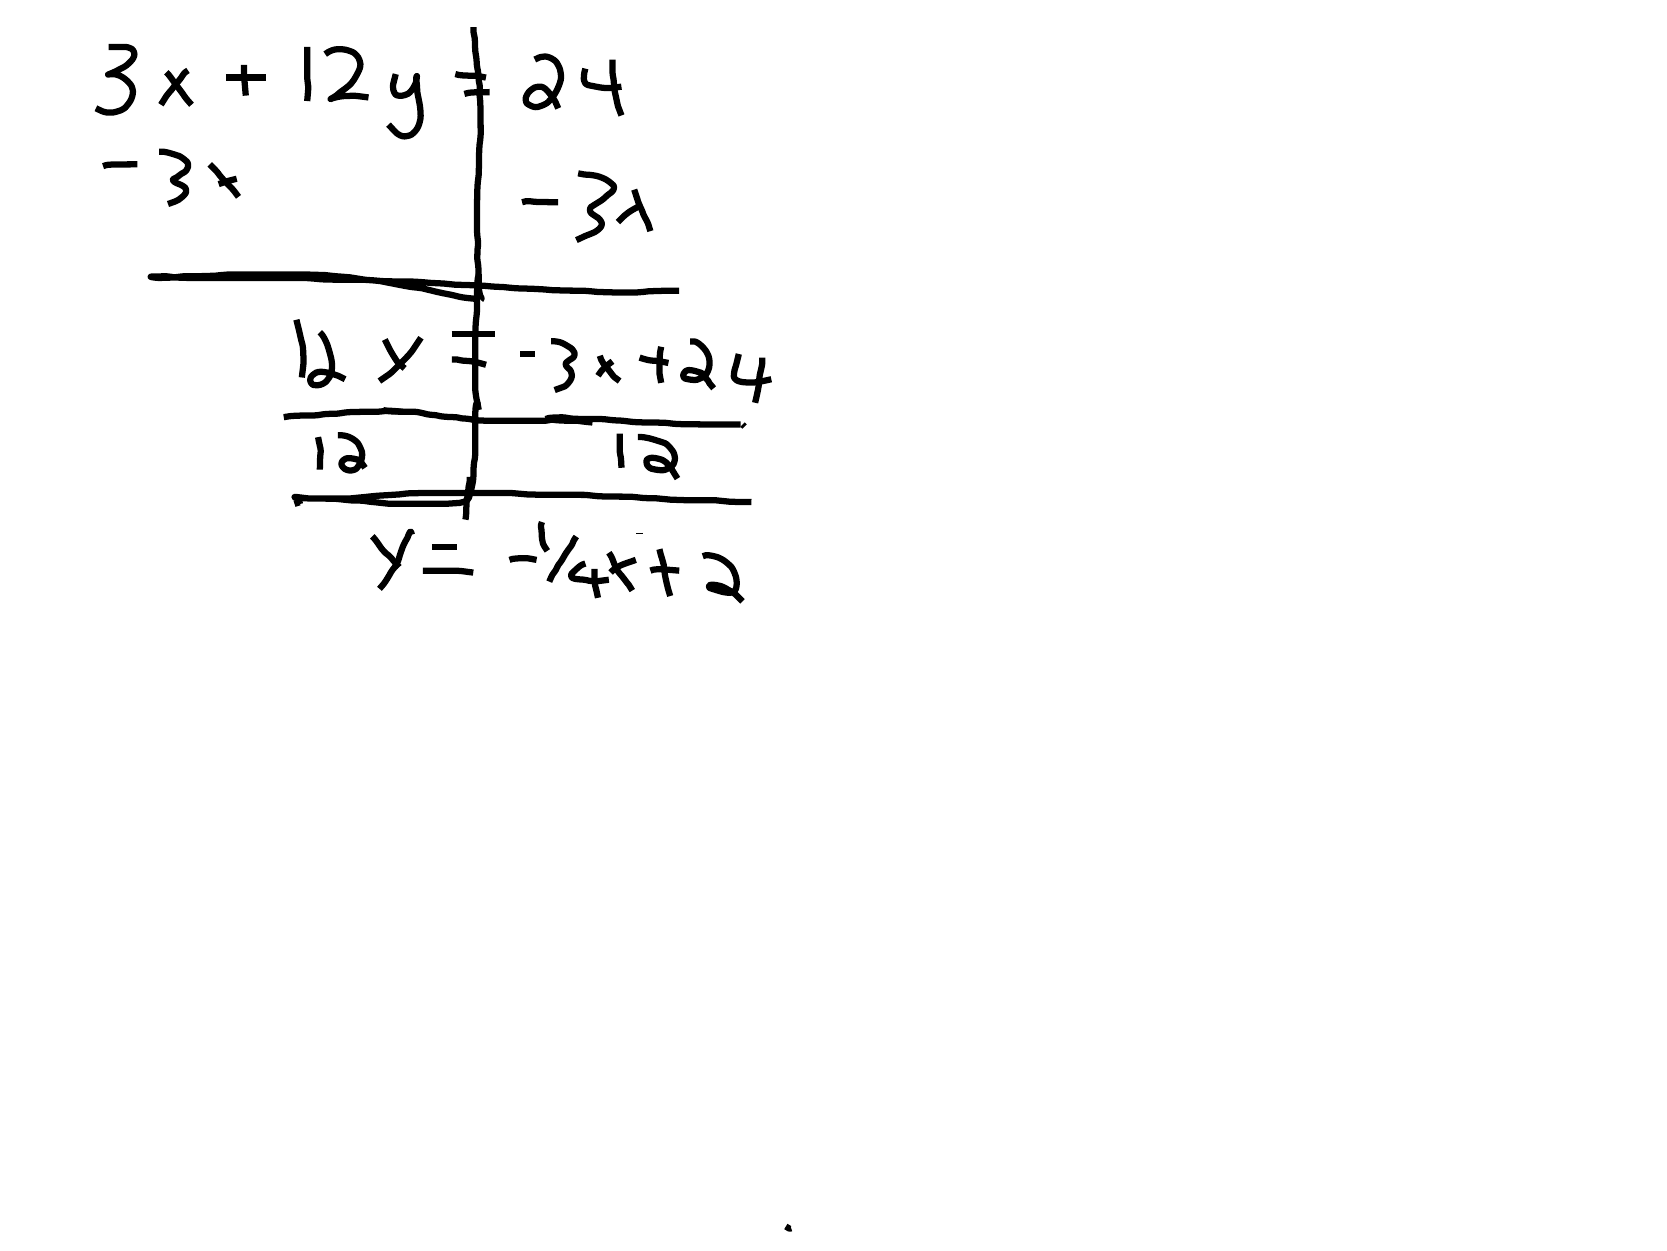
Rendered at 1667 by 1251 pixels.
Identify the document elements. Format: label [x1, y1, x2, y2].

text_box [476, 146, 481, 272]
text_box [294, 400, 752, 520]
text_box [283, 410, 289, 471]
text_box [95, 46, 622, 137]
text_box [102, 151, 239, 205]
text_box [296, 274, 772, 411]
text_box [149, 273, 295, 279]
text_box [509, 521, 680, 599]
text_box [702, 554, 744, 602]
text_box [521, 173, 651, 241]
text_box [472, 27, 476, 45]
text_box [372, 531, 474, 590]
